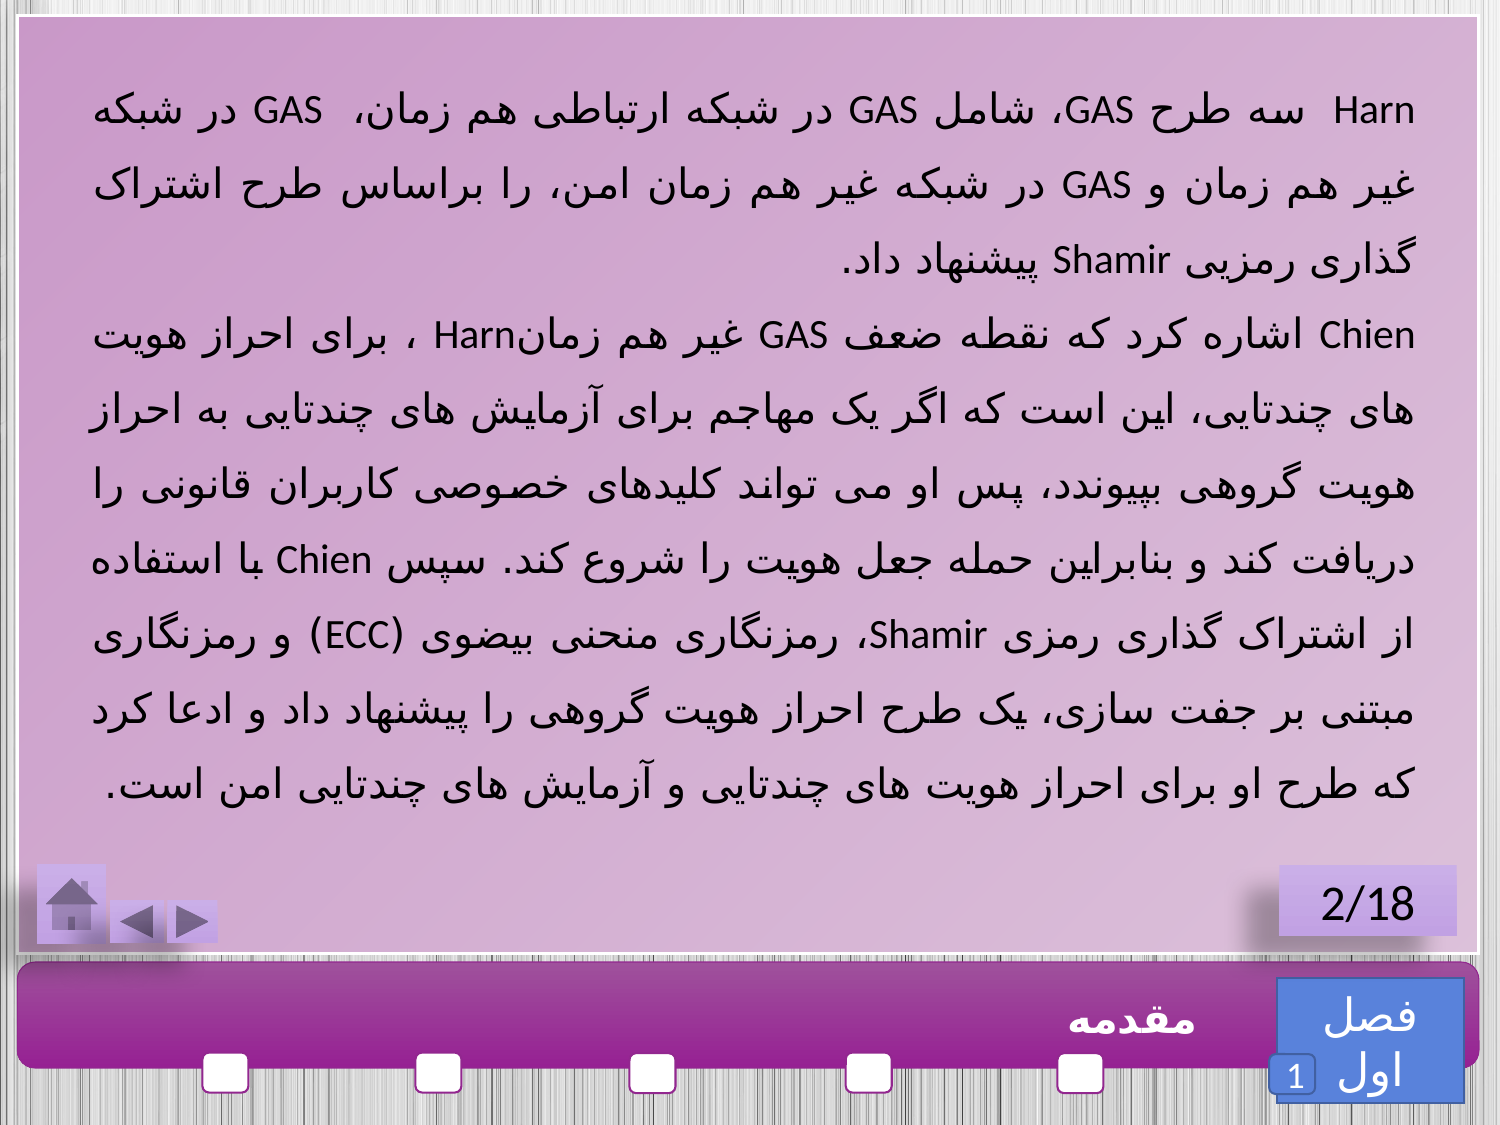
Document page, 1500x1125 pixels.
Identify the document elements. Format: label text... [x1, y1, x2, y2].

text_box [109, 899, 165, 944]
text_box [1056, 1052, 1105, 1095]
picture [0, 0, 1500, 1125]
text_box [201, 1051, 250, 1094]
text_box فصل اول [1276, 977, 1465, 1104]
text_box [628, 1052, 677, 1095]
text_box 2/18 [1279, 864, 1457, 937]
text_box [414, 1051, 463, 1094]
text_box [1402, 961, 1480, 1068]
text_box [167, 900, 218, 943]
text_box Harn سه طرح GAS، شامل GAS در شبکه ارتباطی هم زمان، GAS در شبکه غیر هم زمان و GAS در شبکه غیر هم زمان امن، را براساس طرح اشتراک گذاری رمزیی Shamir پیشنهاد داد. Chien اشاره کرد که نقطه ضعف GAS غیر هم زمانHarn ، برای احراز هویت های چندتایی، این است که اگر یک مهاجم برای آزمایش های چندتایی به احراز هویت گروهی بپیوندد، پس او می تواند کلیدهای خصوصی کاربران قانونی را دریافت کند و بنابراین حمله جعل هویت را شروع کند. سپس Chien با استفاده از اشتراک گذاری رمزی Shamir، رمزنگاری منحنی بیضوی (ECC) و رمزنگاری مبتنی بر جفت سازی، یک طرح احراز هویت گروهی را پیشنهاد داد و ادعا کرد که طرح او برای احراز هویت های چندتایی و آزمایش های چندتایی امن است. [75, 49, 1431, 841]
text_box [16, 14, 1480, 955]
text_box 1 [1268, 1052, 1317, 1096]
text_box [16, 961, 1276, 1069]
text_box مقدمه [78, 984, 1213, 1049]
text_box [844, 1051, 893, 1094]
text_box [37, 863, 107, 945]
